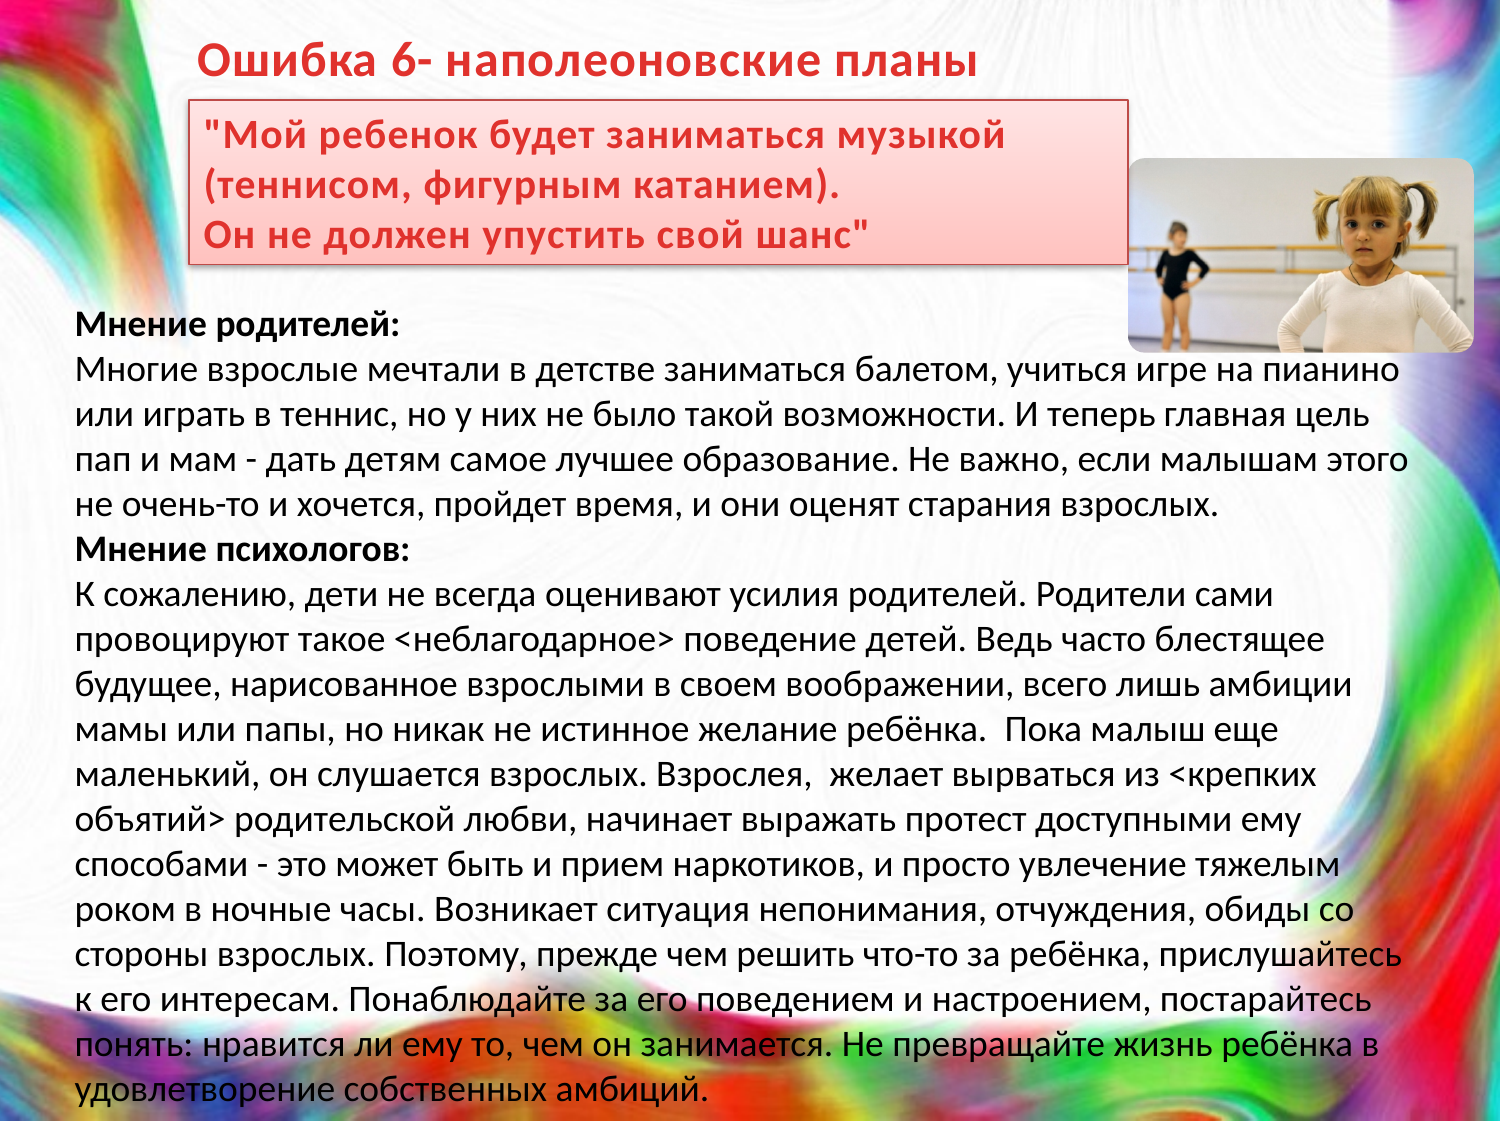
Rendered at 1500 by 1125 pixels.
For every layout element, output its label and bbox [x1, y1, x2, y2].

picture [1127, 157, 1475, 353]
list [0, 0, 1500, 1122]
